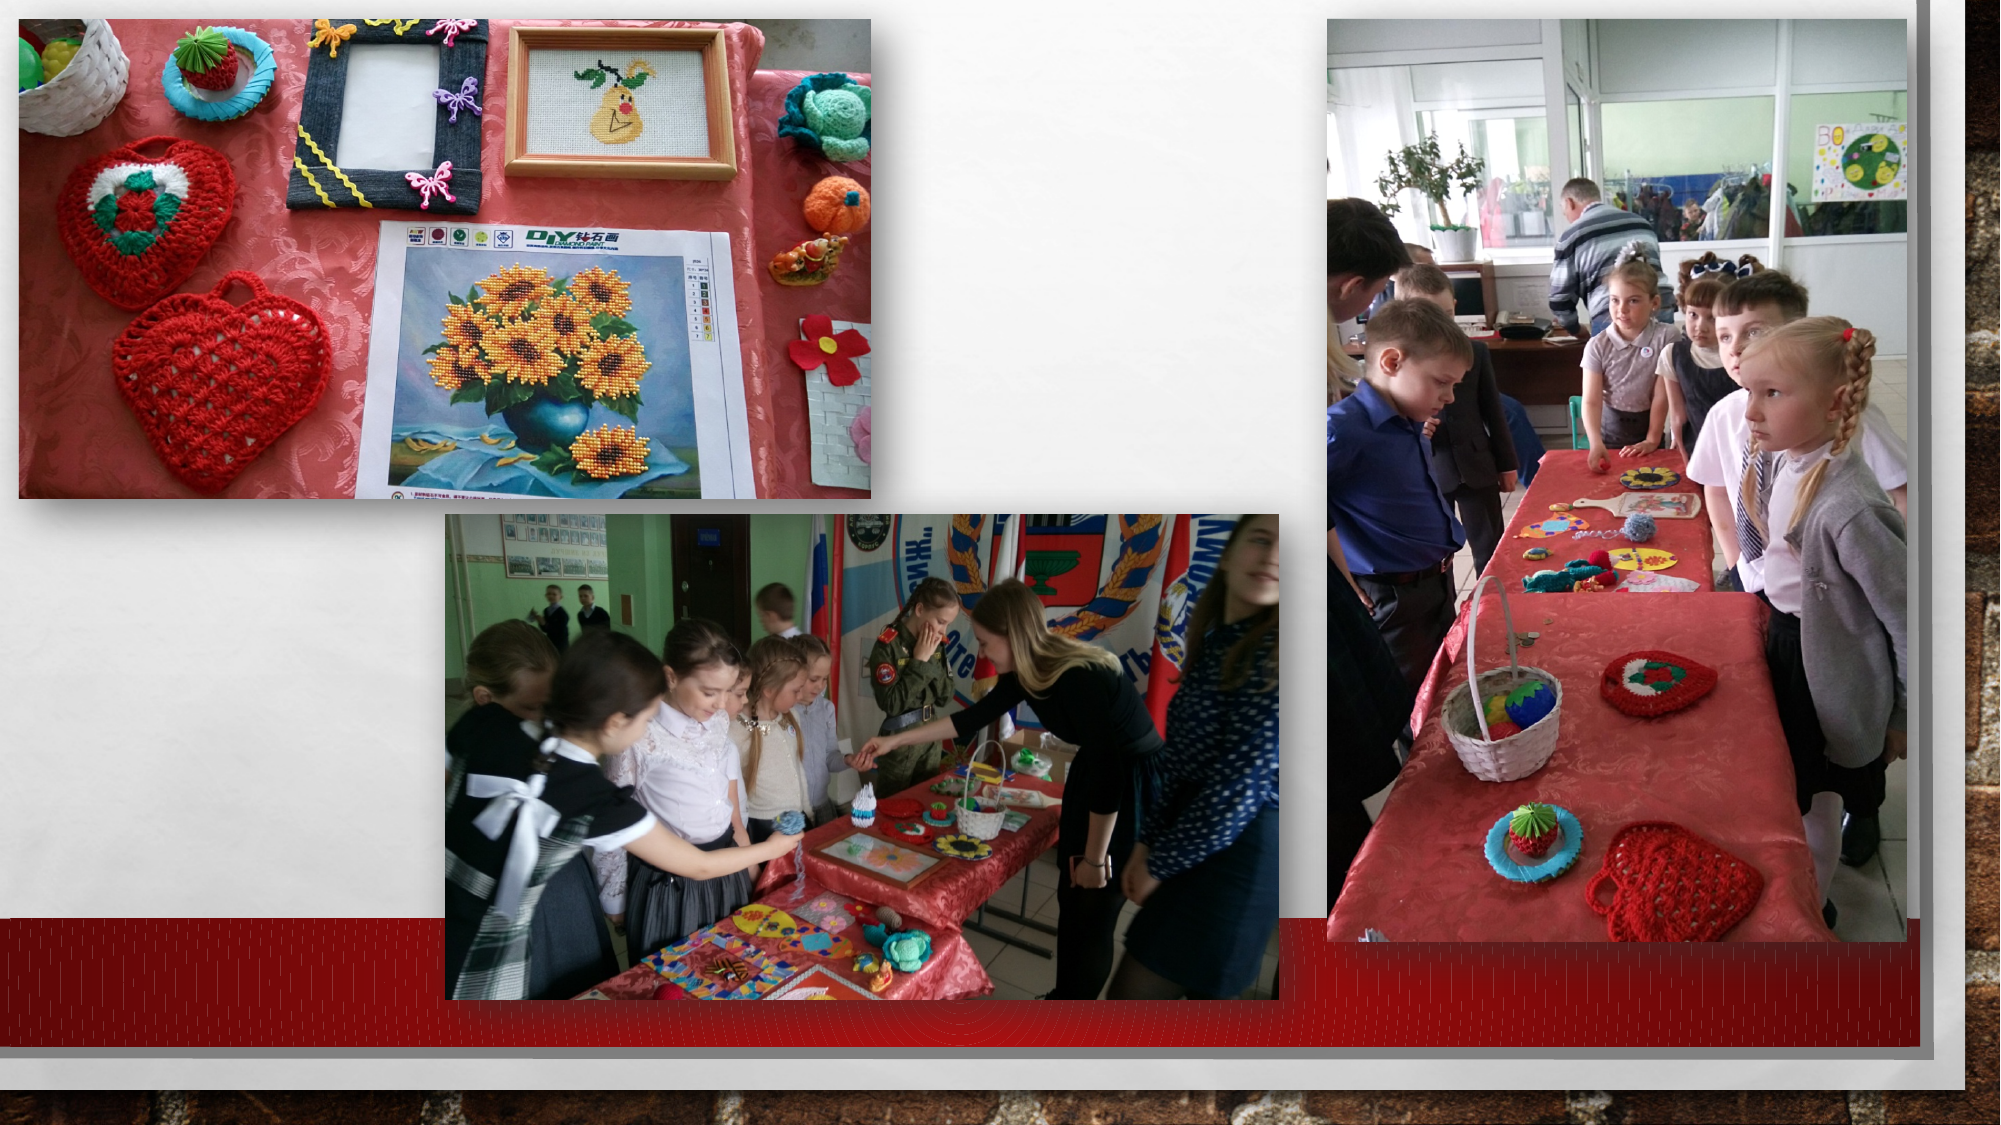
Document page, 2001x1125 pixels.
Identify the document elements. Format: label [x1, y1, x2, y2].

picture [17, 17, 871, 499]
picture [1327, 771, 1907, 942]
picture [1327, 20, 1907, 189]
list [444, 513, 1279, 1001]
picture [0, 771, 2000, 1125]
picture [1966, 0, 2000, 189]
list [1154, 189, 2000, 771]
